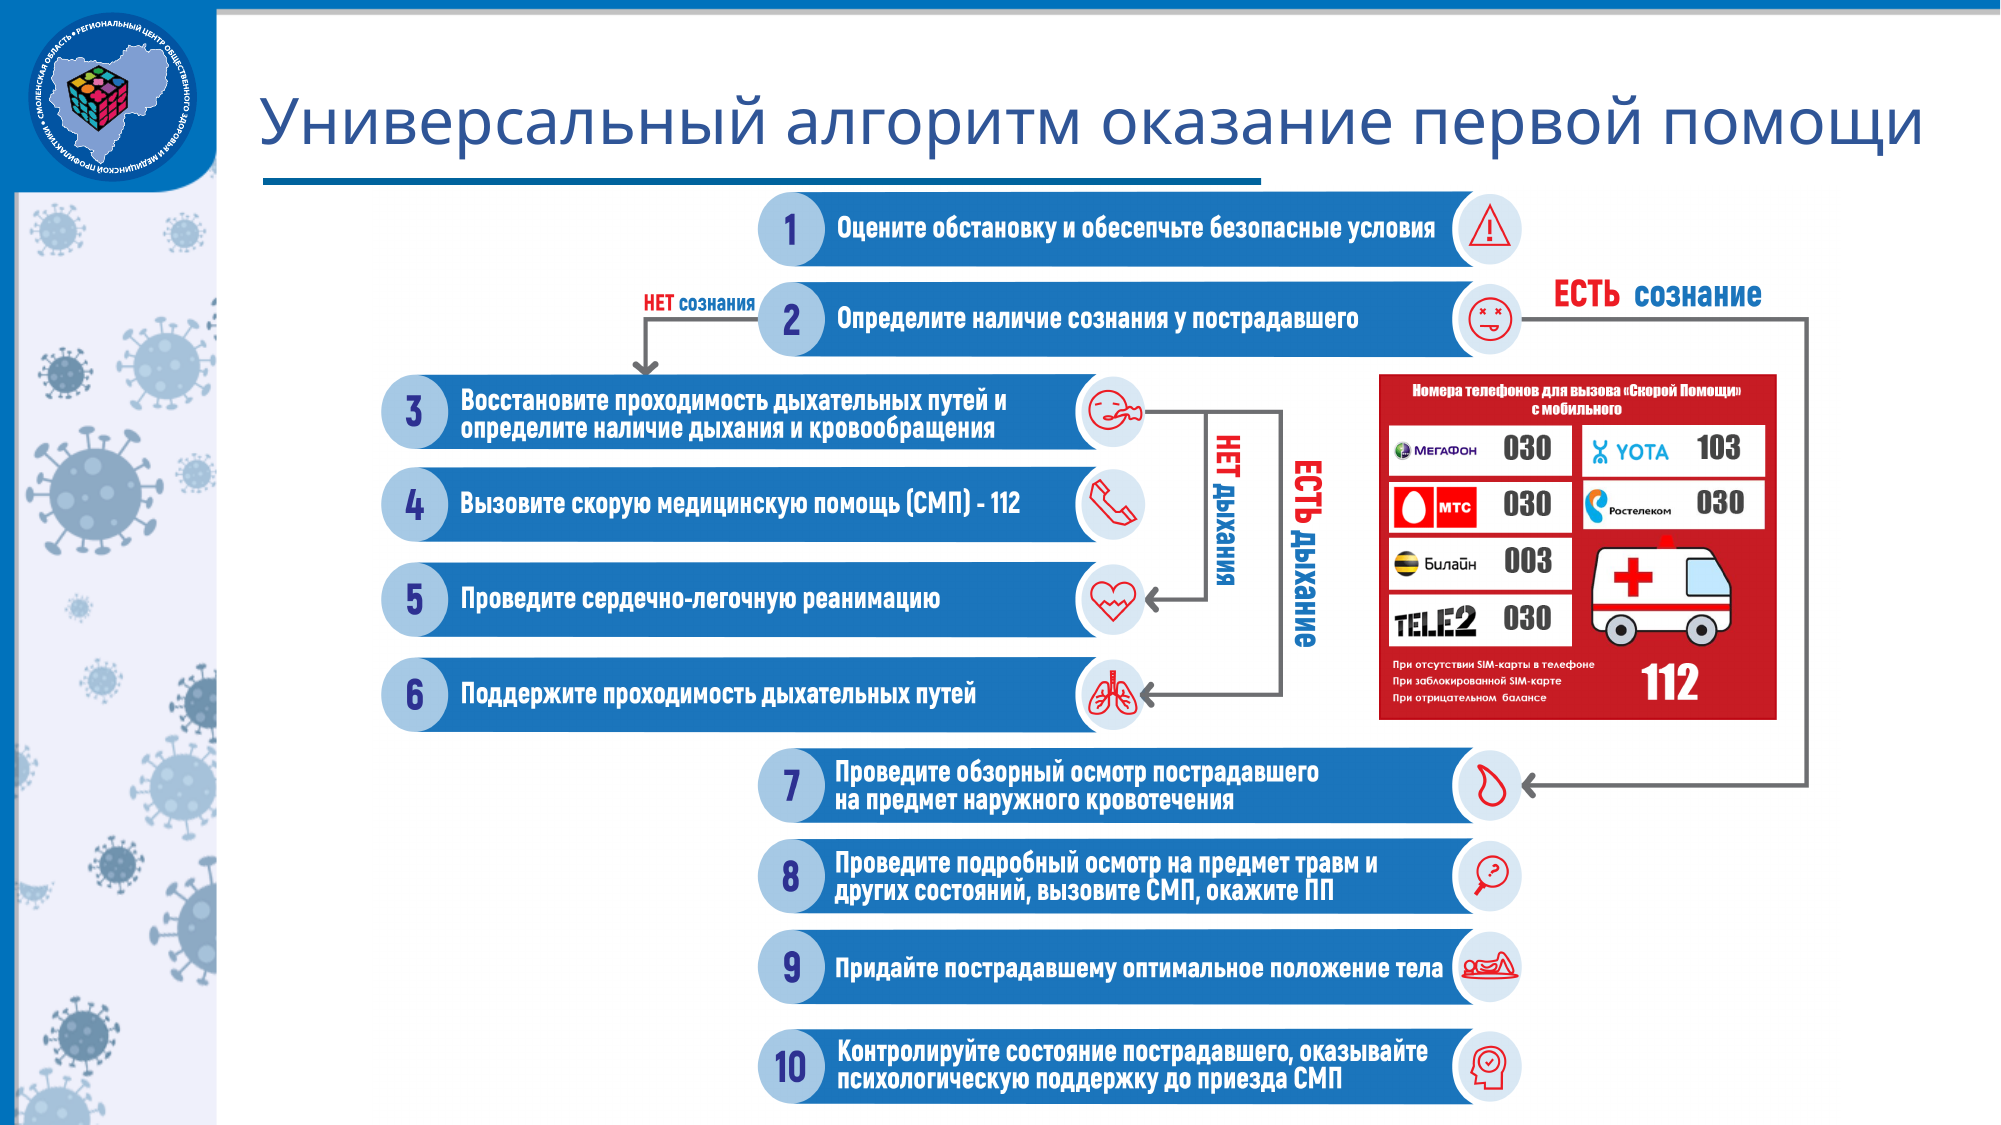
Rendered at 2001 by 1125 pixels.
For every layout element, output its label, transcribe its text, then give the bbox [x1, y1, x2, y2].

title Универсальный алгоритм оказание первой помощи [244, 67, 1970, 181]
picture [0, 0, 2001, 1125]
